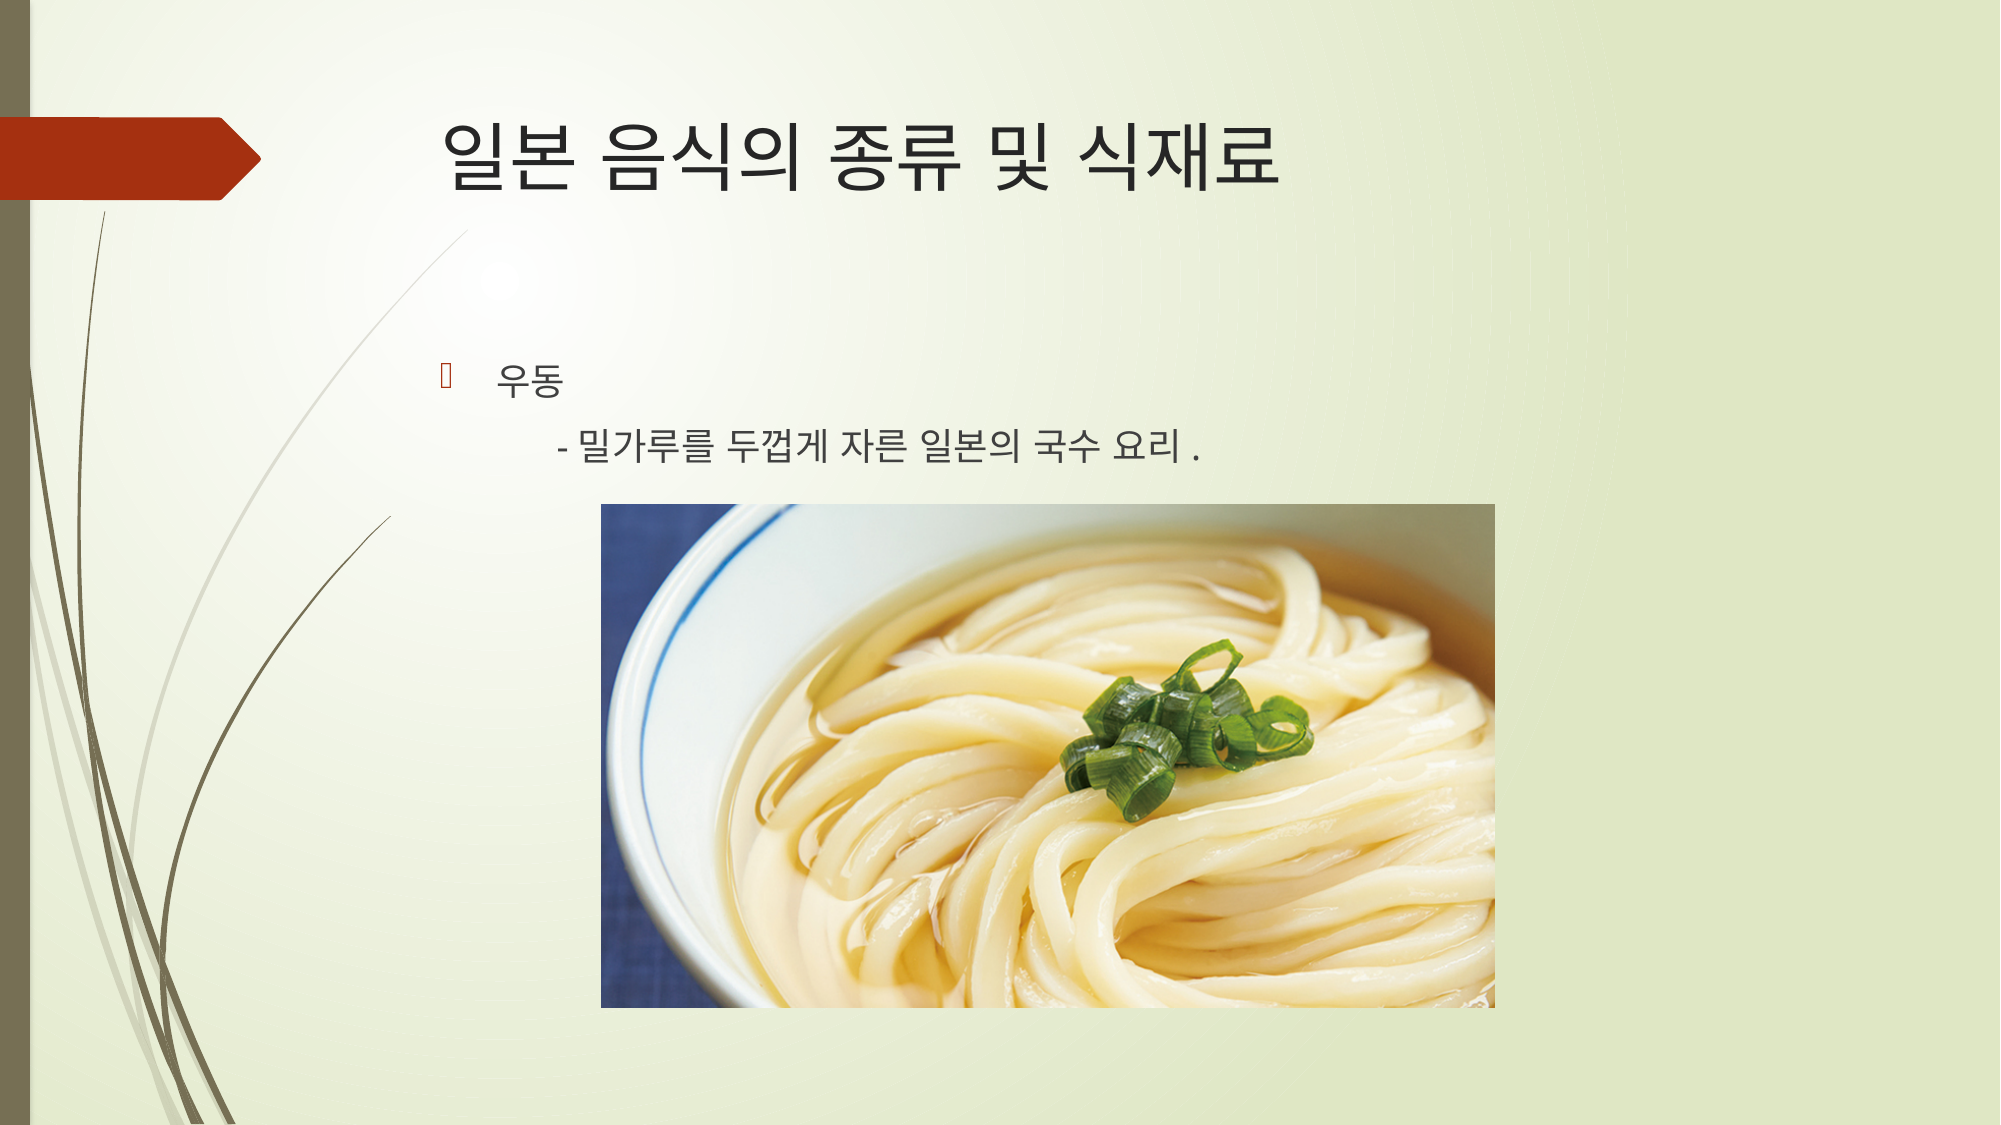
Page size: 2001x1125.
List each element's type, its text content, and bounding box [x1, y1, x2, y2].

picture [601, 504, 1495, 1008]
title 일본 음식의 종류 및 식재료 [425, 102, 1888, 313]
list 우동 -밀가루를 두껍게 자른 일본의 국수 요리. [424, 350, 1888, 970]
